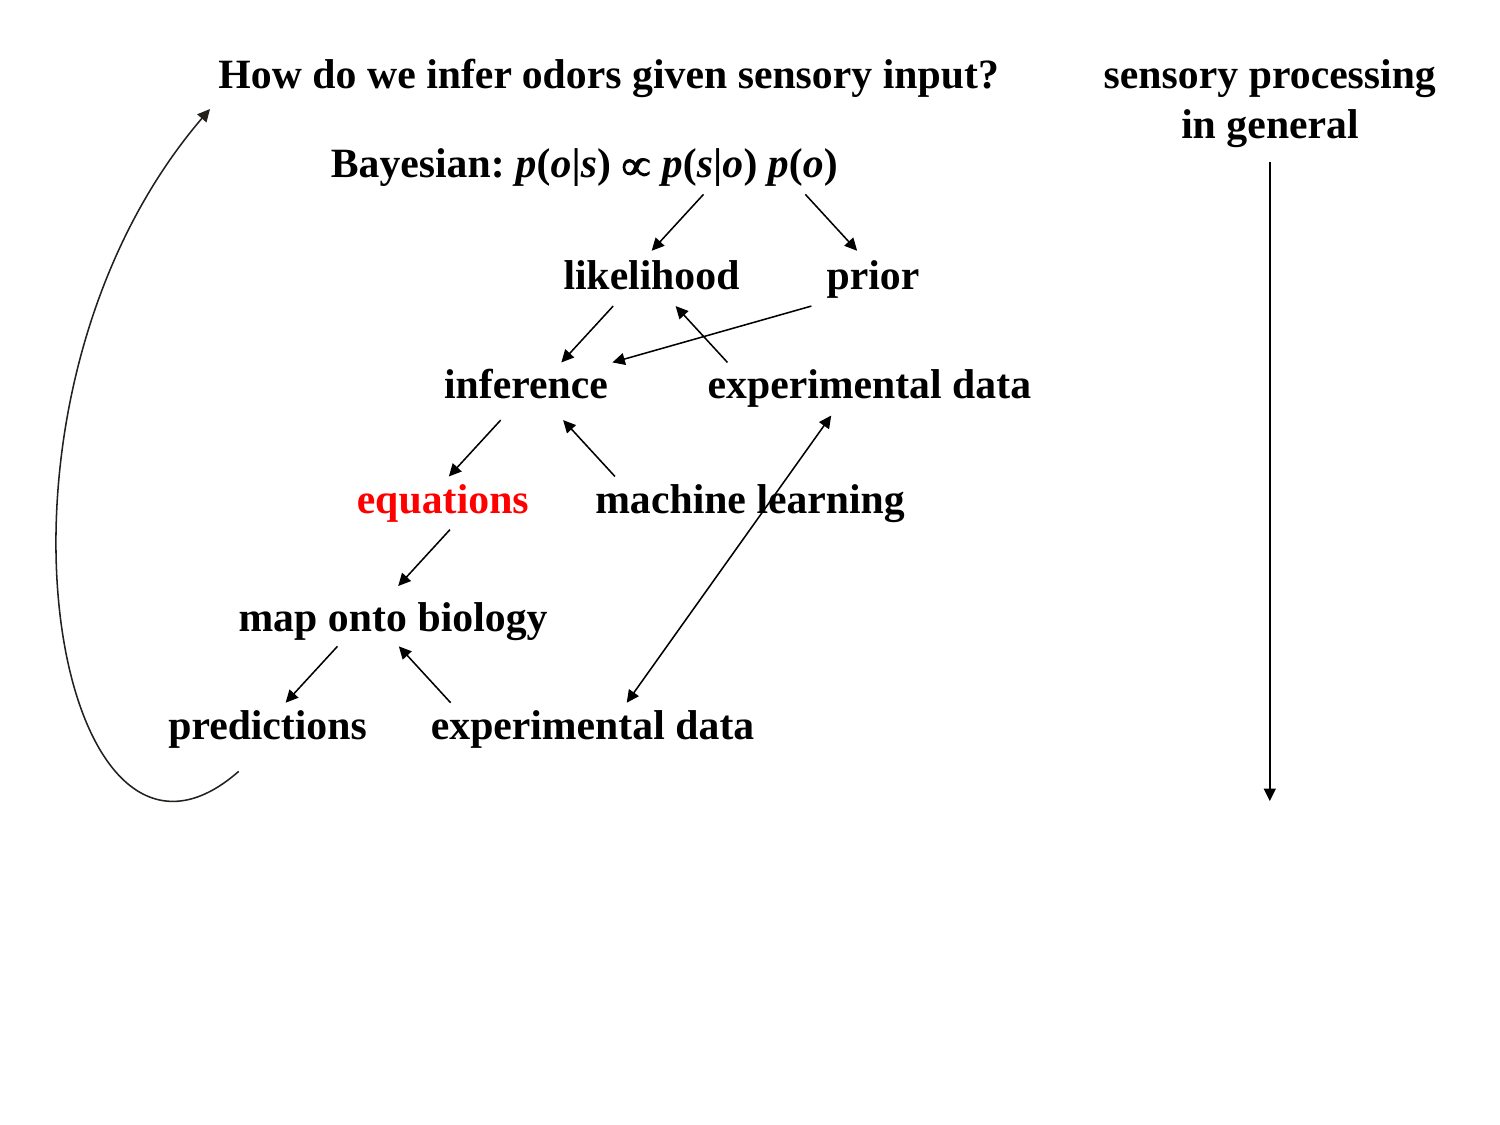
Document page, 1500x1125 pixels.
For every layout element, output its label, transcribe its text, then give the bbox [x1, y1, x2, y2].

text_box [561, 305, 611, 363]
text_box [651, 194, 704, 252]
text_box map onto biology [231, 582, 564, 648]
text_box experimental data [692, 349, 1047, 415]
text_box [448, 419, 501, 477]
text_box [398, 646, 451, 703]
text_box experimental data [416, 690, 770, 755]
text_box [805, 194, 858, 252]
text_box prior [811, 240, 935, 306]
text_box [626, 415, 832, 703]
text_box How do we infer odors given sensory input? [203, 39, 1050, 104]
text_box predictions [236, 690, 383, 755]
text_box inference [429, 349, 623, 415]
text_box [398, 529, 451, 587]
text_box sensory processing in general [1082, 39, 1458, 154]
text_box equations [342, 463, 544, 529]
text_box machine learning [835, 463, 921, 529]
text_box Bayesian: p(o|s)  p(s|o) p(o) [316, 128, 909, 194]
text_box [55, 109, 239, 802]
text_box machine learning [580, 482, 621, 529]
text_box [285, 646, 338, 703]
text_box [562, 419, 616, 477]
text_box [612, 305, 812, 363]
text_box likelihood [548, 240, 755, 306]
